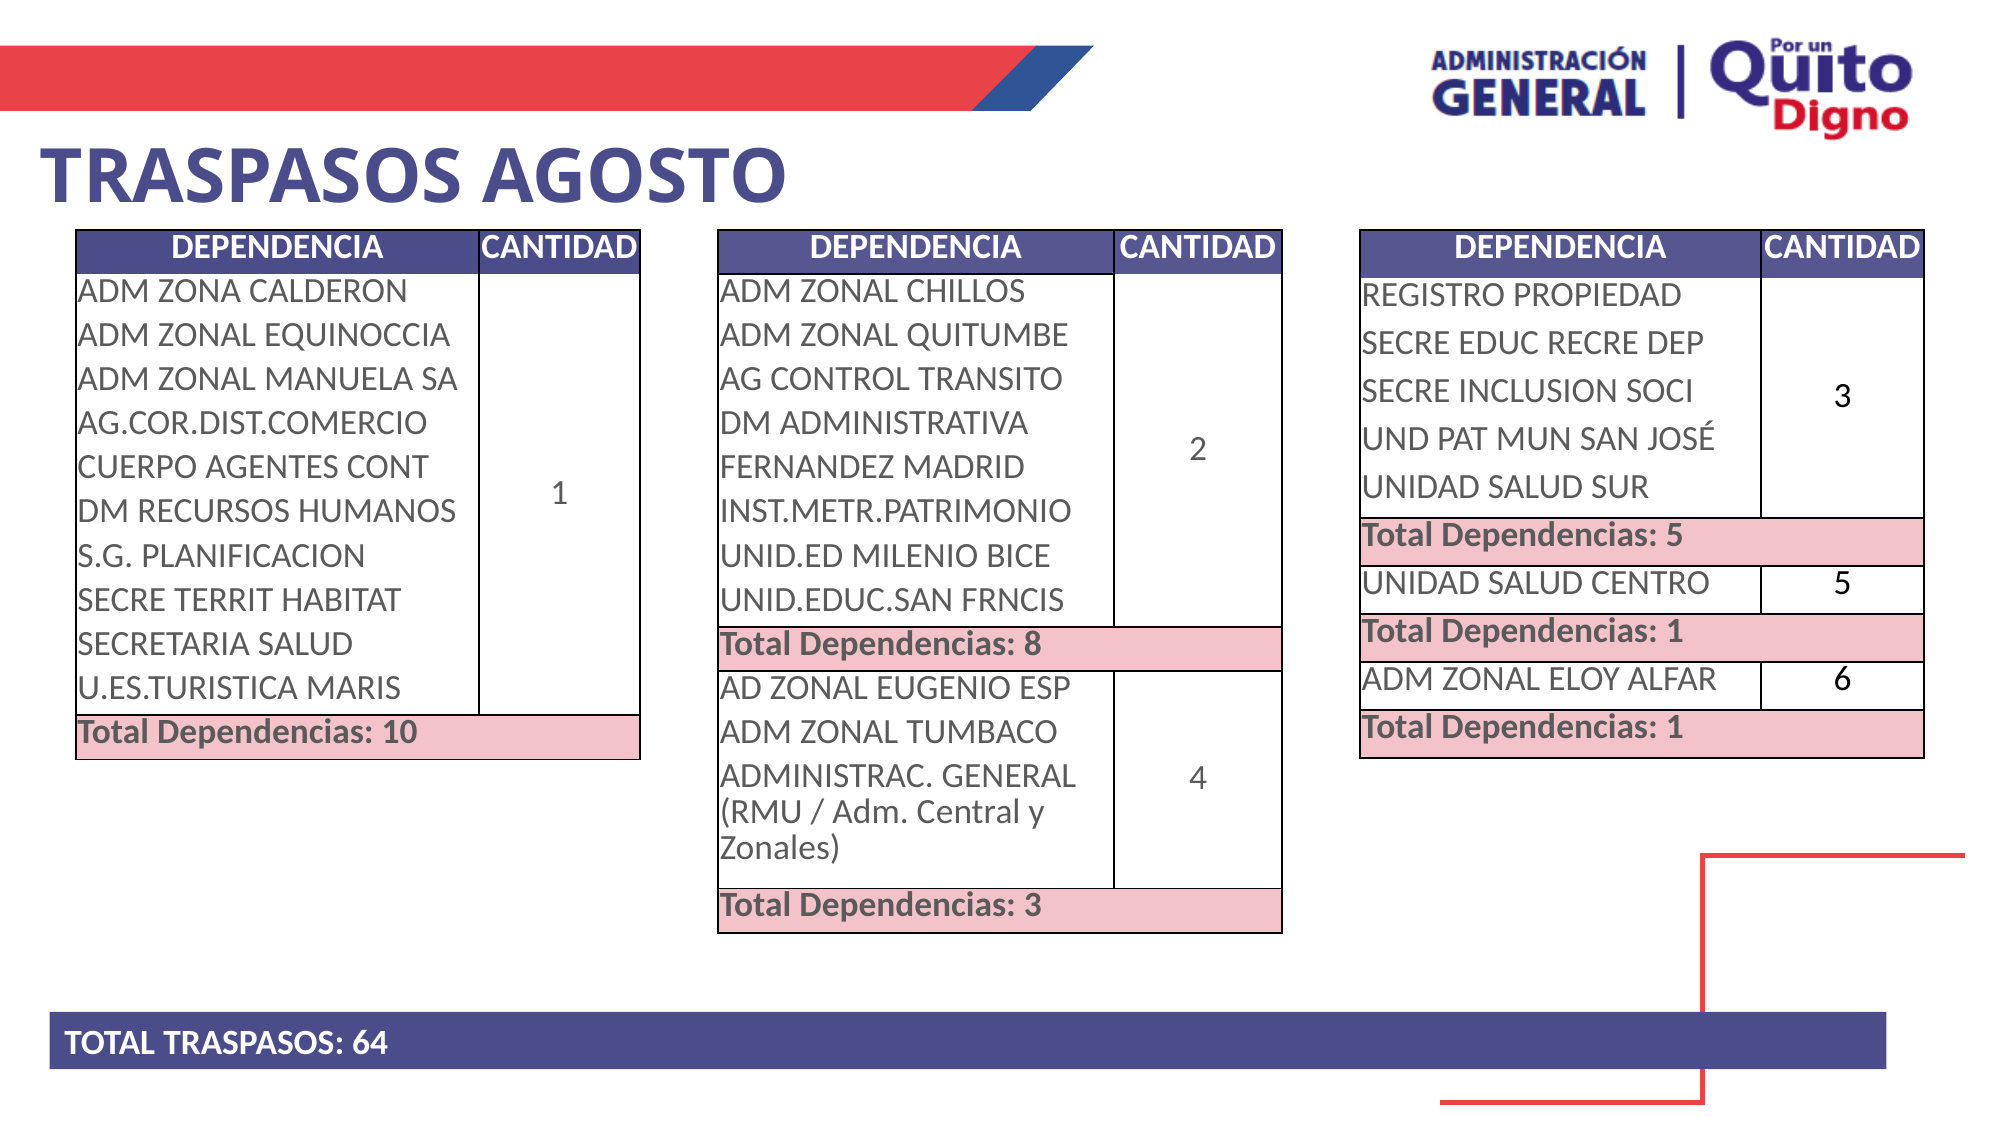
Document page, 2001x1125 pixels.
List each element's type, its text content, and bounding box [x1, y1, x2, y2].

table_cell SECRETARIA SALUD [77, 627, 478, 671]
table_cell AG.COR.DIST.COMERCIO [77, 406, 478, 451]
table_cell 4 [1115, 672, 1281, 888]
table_cell 2 [1115, 274, 1281, 626]
table_cell UNID.ED MILENIO BICE [719, 539, 1113, 583]
table_cell FERNANDEZ MADRID [719, 451, 1113, 495]
table_cell Total Dependencias: 8 [719, 628, 1281, 670]
table_cell ADM ZONAL QUITUMBE [719, 318, 1113, 362]
table_cell Total Dependencias: 1 [1361, 615, 1923, 661]
table_header DEPENDENCIA [719, 231, 1113, 273]
table_cell ADM ZONA CALDERON [77, 274, 478, 318]
table_header DEPENDENCIA [77, 231, 478, 274]
table_cell ADM ZONAL MANUELA SA [77, 362, 478, 406]
table_cell AD ZONAL EUGENIO ESP [719, 672, 1113, 715]
table_header CANTIDAD [480, 231, 639, 274]
text_box TRASPASOS AGOSTO [0, 130, 860, 215]
table_cell Total Dependencias: 3 [719, 889, 1281, 932]
table_cell 3 [1762, 278, 1923, 517]
table_cell INST.METR.PATRIMONIO [719, 495, 1113, 539]
table_cell SECRE EDUC RECRE DEP [1361, 326, 1760, 374]
table_cell UNIDAD SALUD SUR [1361, 470, 1760, 517]
table_cell Total Dependencias: 10 [77, 716, 639, 759]
table_header DEPENDENCIA [1361, 231, 1760, 278]
table_cell ADM ZONAL CHILLOS [719, 275, 1113, 318]
table_cell AG CONTROL TRANSITO [719, 362, 1113, 406]
table_cell UNID.EDUC.SAN FRNCIS [719, 583, 1113, 626]
table_cell UND PAT MUN SAN JOSÉ [1361, 422, 1760, 470]
table_cell U.ES.TURISTICA MARIS [77, 671, 478, 714]
table_cell ADM ZONAL TUMBACO [719, 715, 1113, 759]
table_cell REGISTRO PROPIEDAD [1361, 278, 1760, 326]
table_cell SECRE INCLUSION SOCI [1361, 374, 1760, 422]
table_cell DM RECURSOS HUMANOS [77, 495, 478, 539]
text_box TOTAL TRASPASOS: 64 [49, 1011, 1887, 1070]
table_header CANTIDAD [1115, 231, 1281, 274]
table_cell SECRE TERRIT HABITAT [77, 583, 478, 627]
table_cell Total Dependencias: 1 [1361, 711, 1923, 757]
table_cell S.G. PLANIFICACION [77, 539, 478, 583]
table_cell UNIDAD SALUD CENTRO [1361, 567, 1760, 613]
table_cell ADM ZONAL ELOY ALFAR [1361, 663, 1760, 709]
table_cell 5 [1762, 567, 1923, 613]
table_cell CUERPO AGENTES CONT [77, 451, 478, 495]
table_cell 1 [480, 274, 639, 714]
table_header CANTIDAD [1762, 231, 1923, 278]
table_cell Total Dependencias: 5 [1361, 519, 1923, 565]
table_cell ADMINISTRAC. GENERAL (RMU / Adm. Central y Zonales) [719, 759, 1113, 888]
table_cell ADM ZONAL EQUINOCCIA [77, 318, 478, 362]
table_cell DM ADMINISTRATIVA [719, 406, 1113, 451]
table_cell 6 [1762, 663, 1923, 709]
